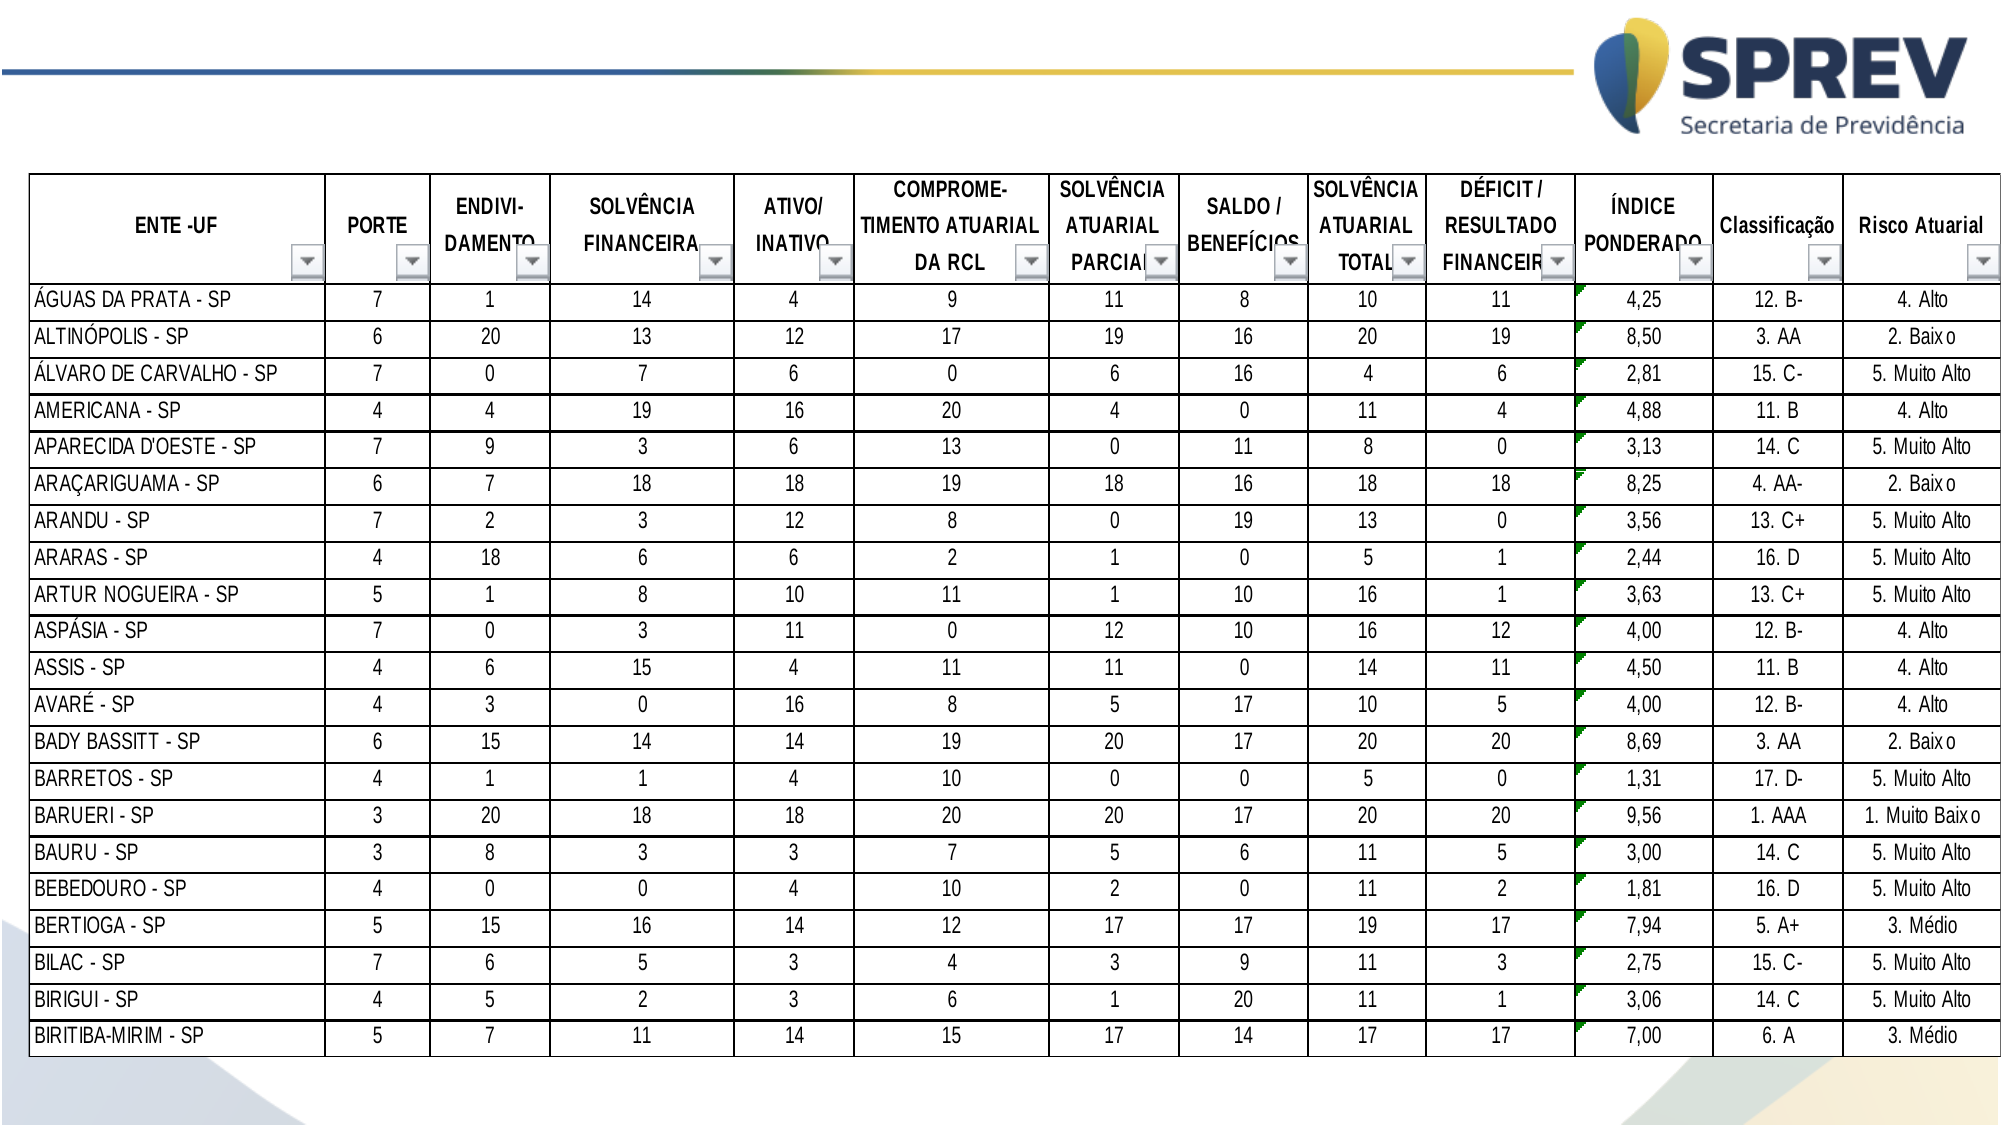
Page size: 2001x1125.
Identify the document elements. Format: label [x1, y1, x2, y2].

picture [2, 0, 1998, 1125]
text_box [28, 172, 2000, 1059]
